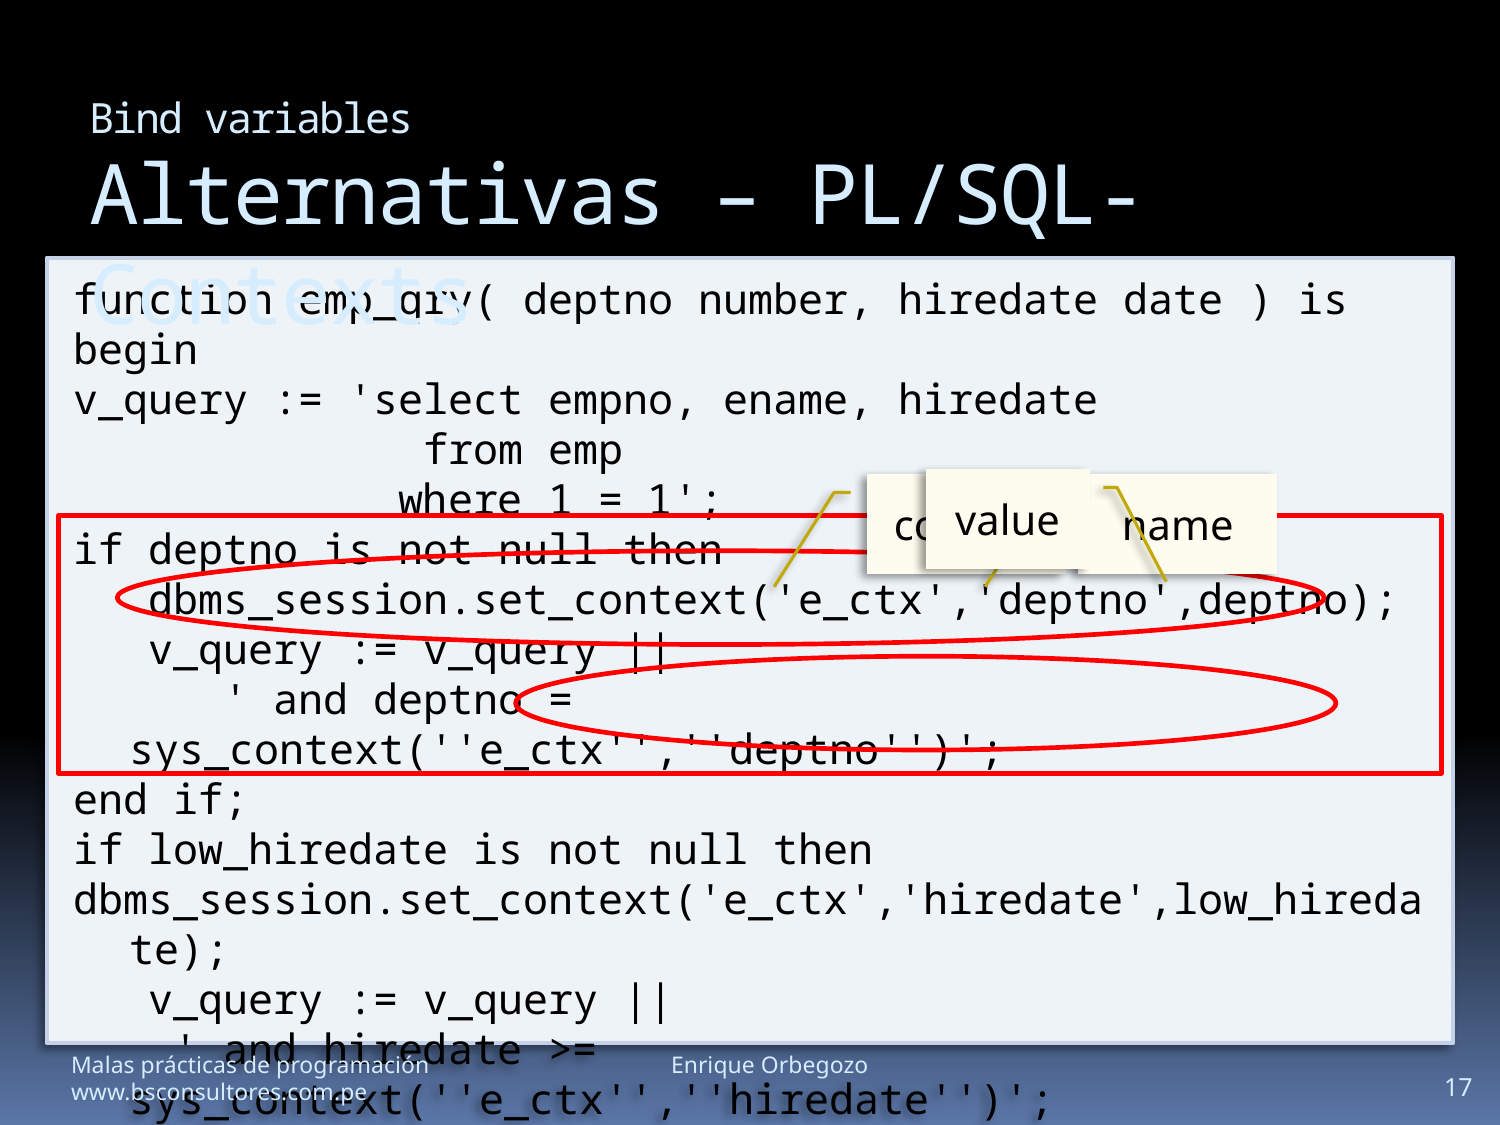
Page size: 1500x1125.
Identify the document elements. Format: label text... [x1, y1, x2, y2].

text_box name [1087, 474, 1277, 574]
text_box [115, 549, 1326, 647]
text_box Bind variables Alternativas – PL/SQL-Contexts [75, 84, 1425, 235]
footer Malas prácticas de programación Enrique Orbegozo www.bsconsultores.com.pe [56, 1052, 1418, 1113]
slide_number 17 [1418, 1052, 1488, 1113]
text_box [514, 654, 1338, 752]
text_box [57, 514, 1443, 775]
text_box value [926, 469, 1090, 569]
text_box function emp_qry( deptno number, hiredate date ) is begin v_query := 'select empno, ename, hiredate from emp where 1 = 1'; if deptno is not null then dbms_session.set_context('e_ctx','deptno',deptno); v_query := v_query || ' and deptno = sys_context(''e_ctx'',''deptno'')'; end if; if low_hiredate is not null then dbms_session.set_context('e_ctx','hiredate',low_hiredate); v_query := v_query || ' and hiredate >= sys_context(''e_ctx'',''hiredate'')'; end if; [46, 257, 1454, 1043]
text_box name [983, 578, 993, 588]
text_box value [1103, 485, 1168, 583]
text_box context [772, 490, 851, 588]
text_box context [867, 474, 916, 574]
